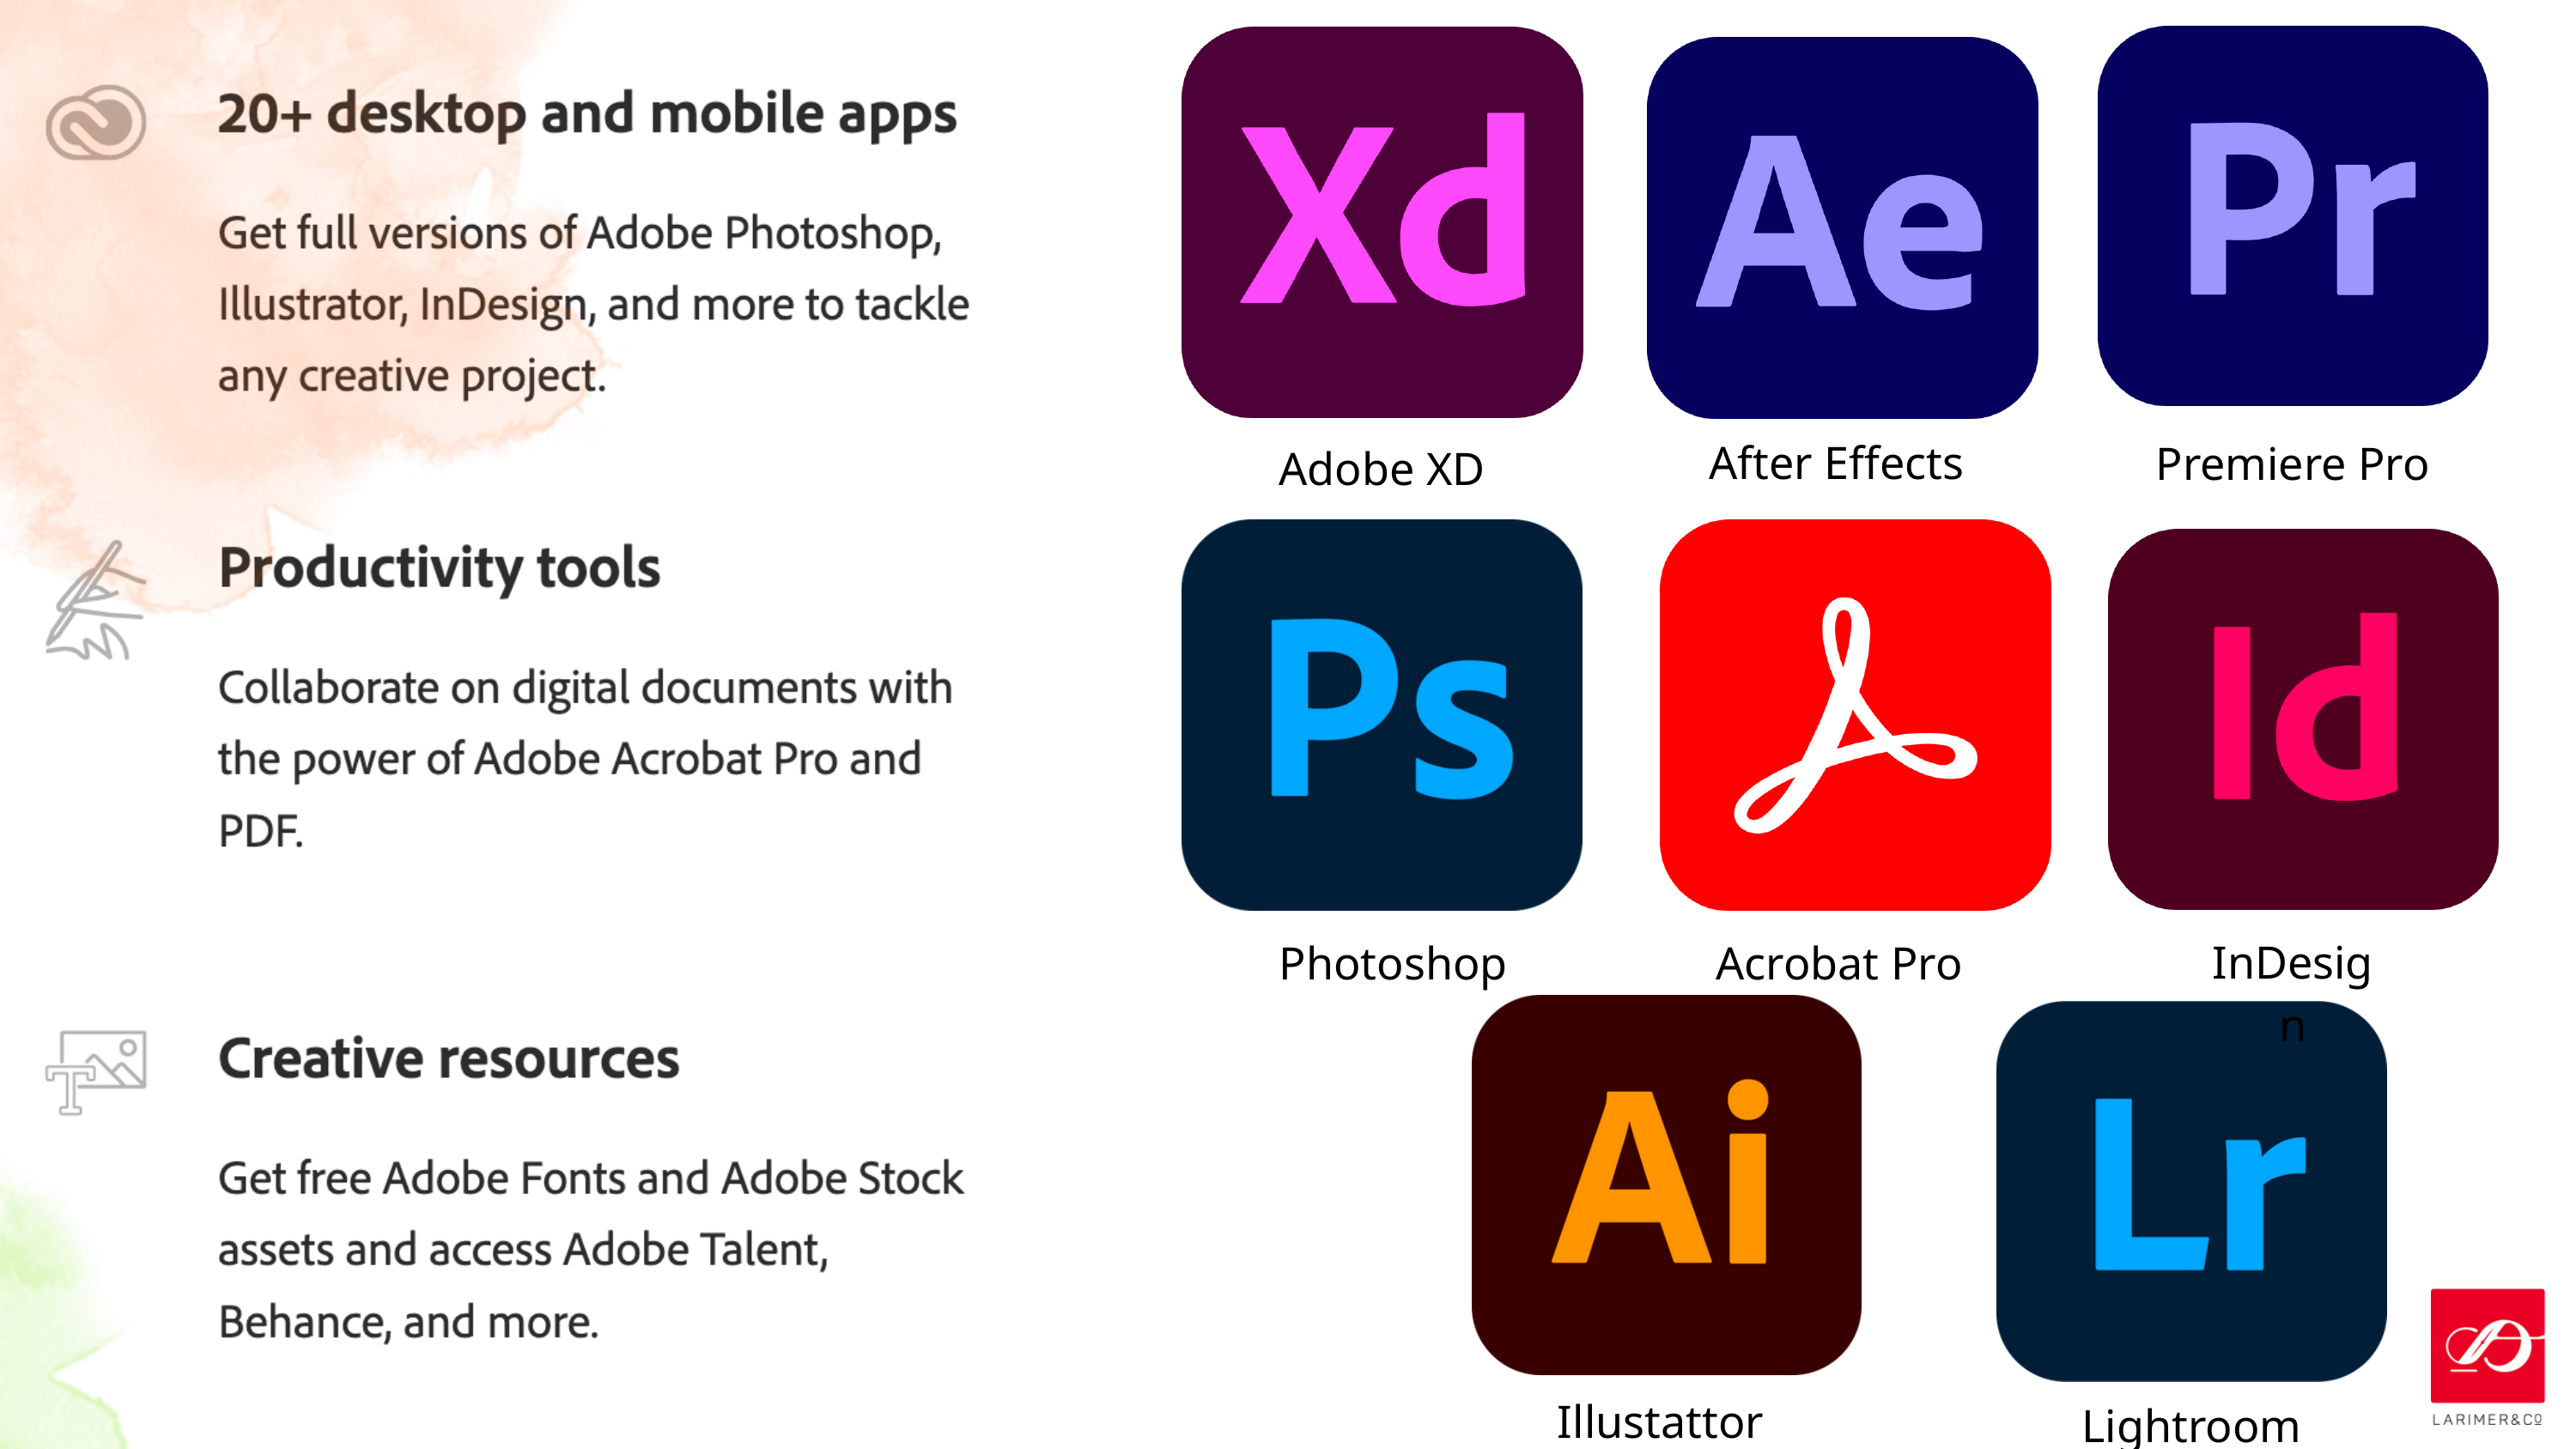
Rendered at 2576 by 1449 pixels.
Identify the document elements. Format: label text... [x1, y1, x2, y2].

picture [2107, 529, 2499, 910]
picture [1182, 519, 1583, 911]
text_box Lightroom [2080, 1389, 2304, 1449]
text_box Photoshop [1263, 926, 1523, 990]
text_box Premiere Pro [2151, 426, 2434, 489]
picture [1472, 995, 1862, 1375]
text_box After Effects [1700, 427, 1985, 488]
picture [2431, 1288, 2550, 1425]
picture [1996, 1000, 2387, 1382]
picture [1646, 37, 2038, 419]
text_box Adobe XD [1253, 432, 1511, 495]
text_box Acrobat Pro [1709, 926, 1969, 990]
text_box Illustattor [1553, 1385, 1780, 1448]
text_box InDesign [2199, 925, 2387, 1000]
picture [0, 0, 1148, 1449]
picture [2098, 26, 2488, 407]
picture [1660, 519, 2051, 911]
picture [1182, 27, 1583, 418]
